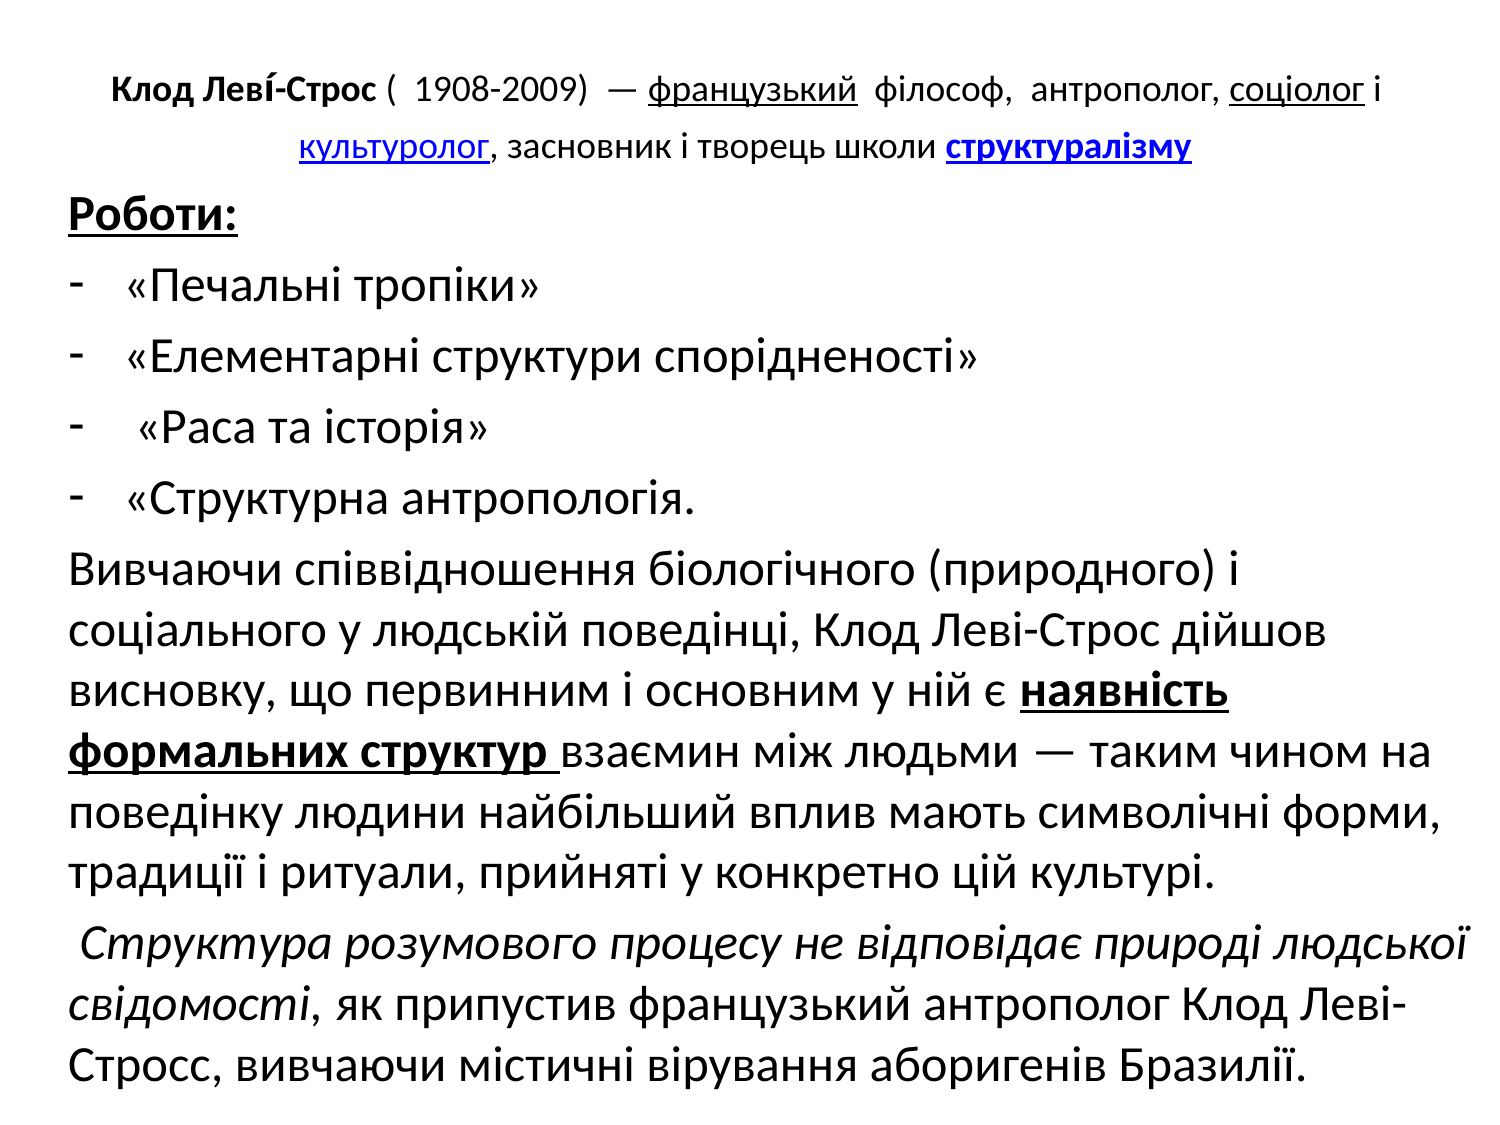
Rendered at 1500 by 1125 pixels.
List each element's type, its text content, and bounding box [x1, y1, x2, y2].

title Клод Леві́-Строс ( 1908-2009) — французький філософ, антрополог, соціолог і культуролог, засновник і творець школи структуралізму [76, 0, 1425, 172]
list Роботи: «Печальні тропіки» «Елементарні структури спорідненості» «Раса та історія» «Структурна антропологія. Вивчаючи співвідношення біологічного (природного) і соціального у людській поведінці, Клод Леві-Строс дійшов висновку, що первинним і основним у ній є наявність формальних структур взаємин між людьми — таким чином на поведінку людини найбільший вплив мають символічні форми, традиції і ритуали, прийняті у конкретно цій культурі. Структура розумового процесу не відповідає природі людської свідомості, як припустив французький антрополог Клод Леві-Стросс, вивчаючи містичні вірування аборигенів Бразилії. [53, 172, 1489, 1118]
